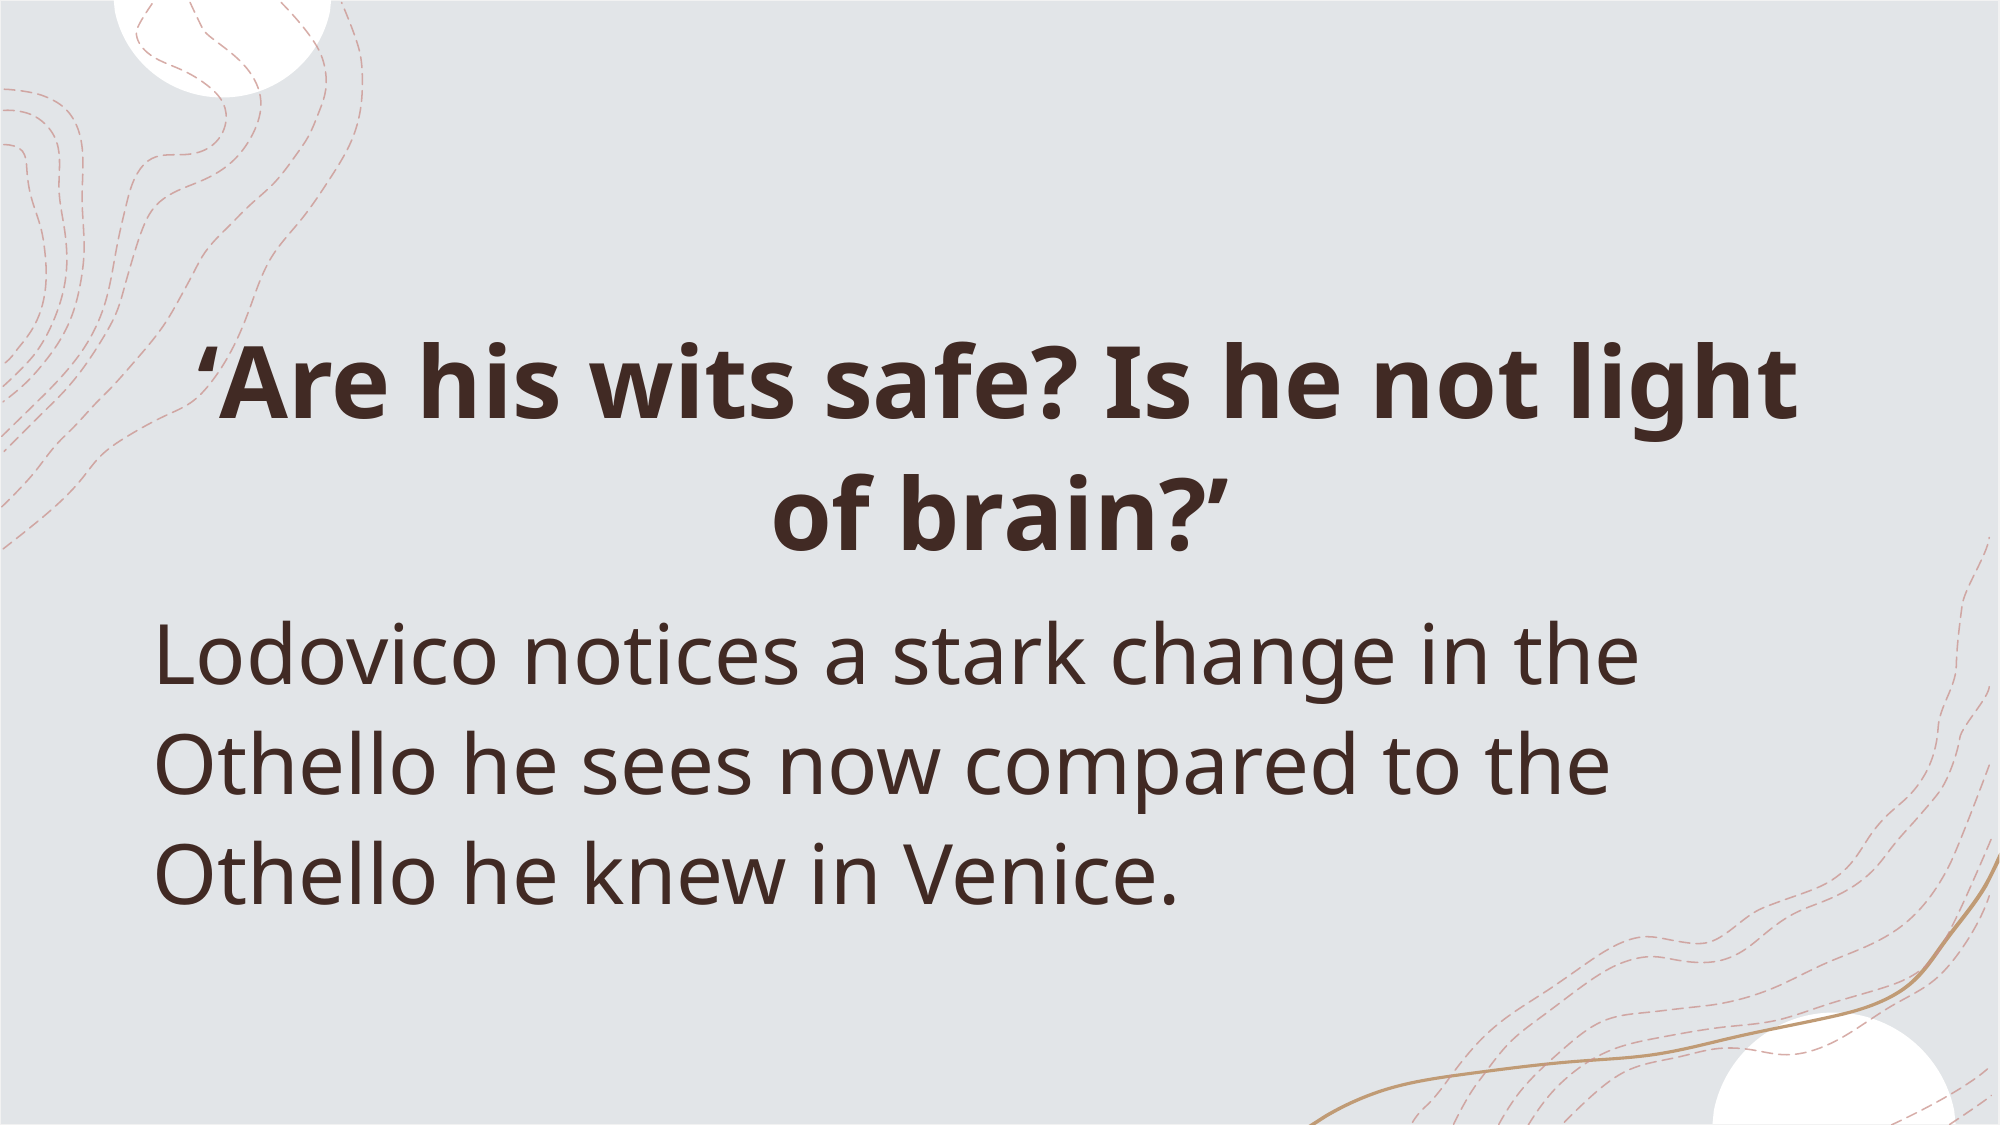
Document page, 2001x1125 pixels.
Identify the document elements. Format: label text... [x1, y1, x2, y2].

list ‘Are his wits safe? Is he not light of brain?’ Lodovico notices a stark change in the Othello he sees now compared to the Othello he knew in Venice. [137, 299, 1863, 1014]
